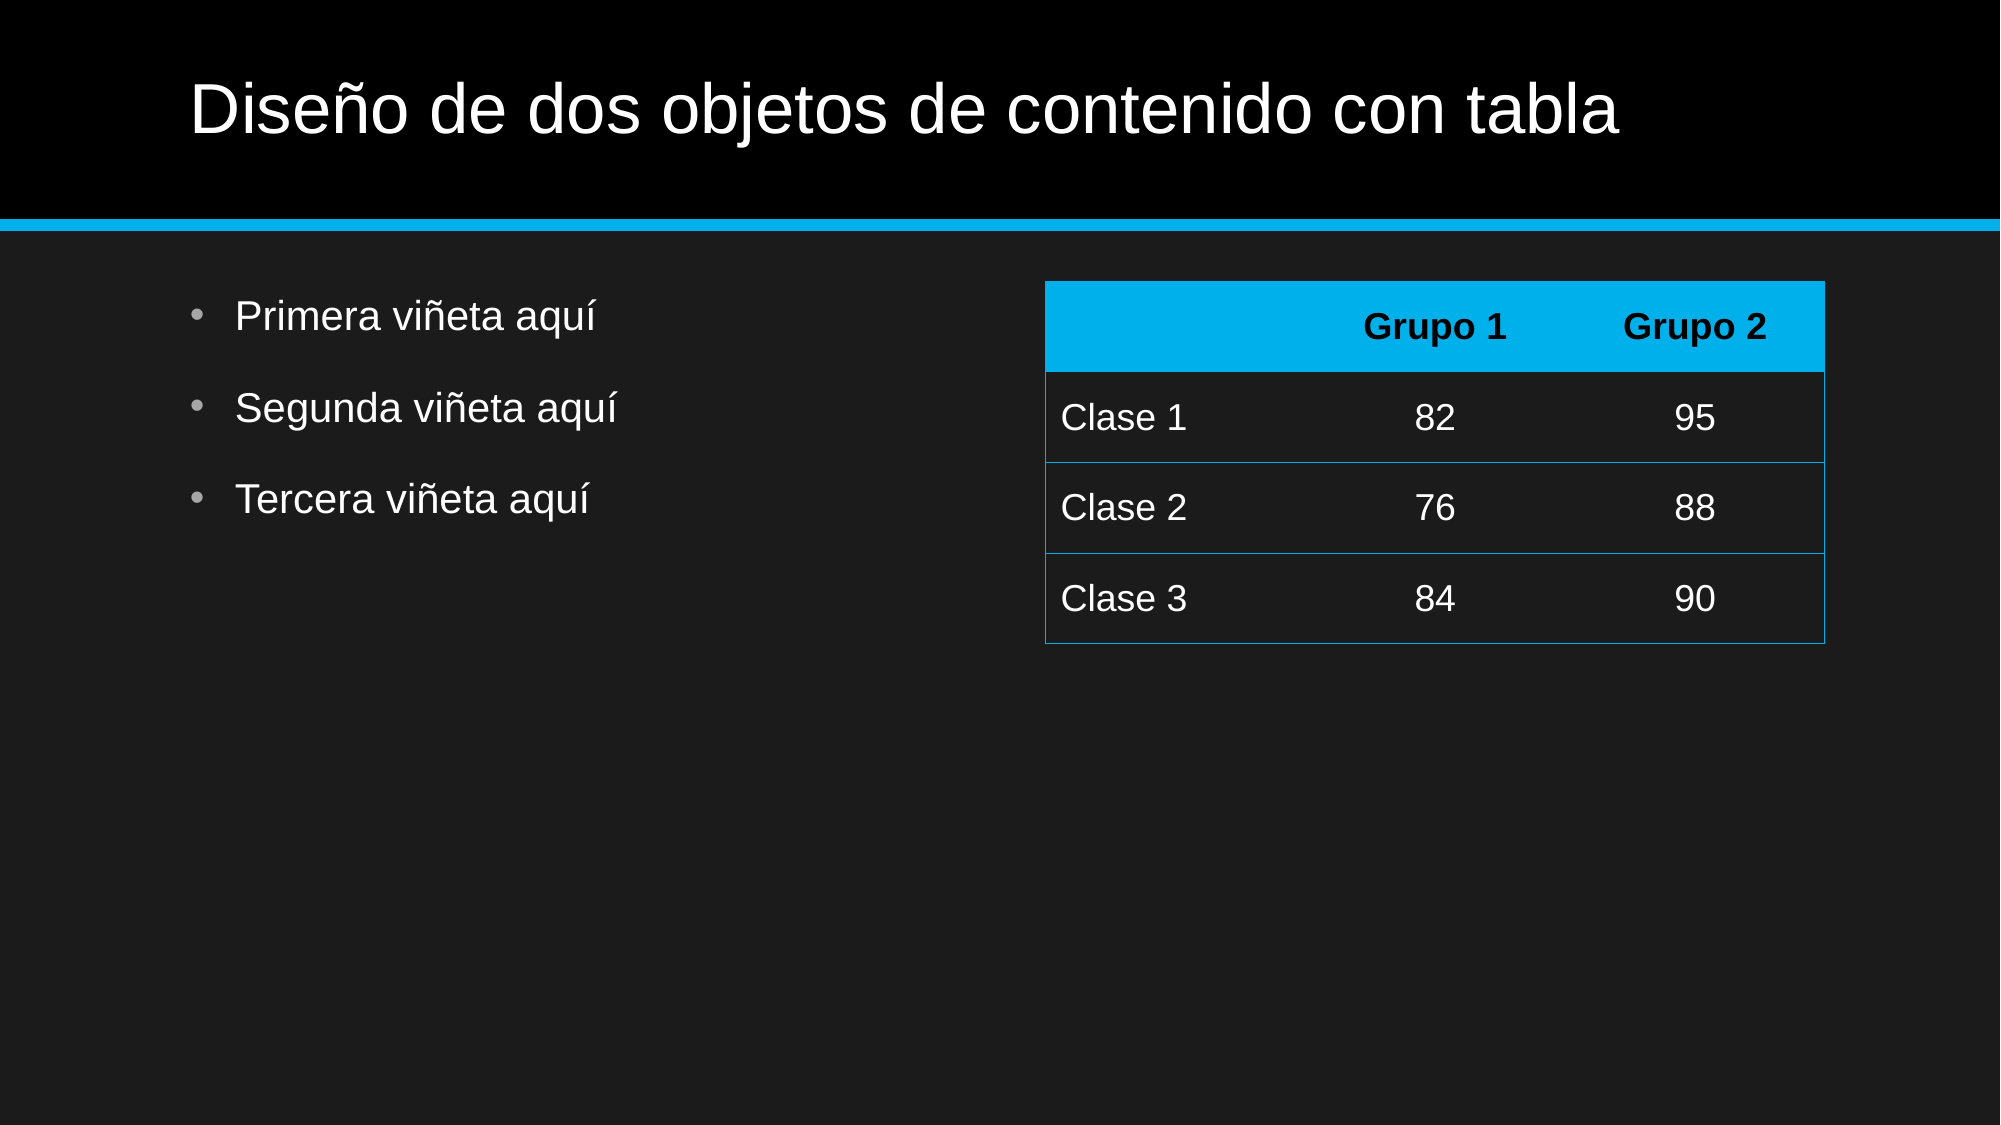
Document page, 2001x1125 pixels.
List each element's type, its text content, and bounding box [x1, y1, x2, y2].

list Primera viñeta aquí Segunda viñeta aquí Tercera viñeta aquí [174, 281, 955, 1013]
table_cell Clase 2 [1046, 463, 1305, 553]
table_cell 82 [1305, 372, 1565, 462]
table_cell 84 [1305, 554, 1565, 643]
table_cell 95 [1565, 372, 1824, 462]
table_cell Clase 1 [1046, 372, 1305, 462]
title Diseño de dos objetos de contenido con tabla [174, 20, 1825, 201]
table_cell 88 [1565, 463, 1824, 553]
table_cell Clase 3 [1046, 554, 1305, 643]
table_header [1046, 282, 1305, 371]
table_cell 90 [1565, 554, 1824, 643]
table_header Grupo 2 [1565, 282, 1824, 371]
table_cell 76 [1305, 463, 1565, 553]
table_header Grupo 1 [1305, 282, 1565, 371]
